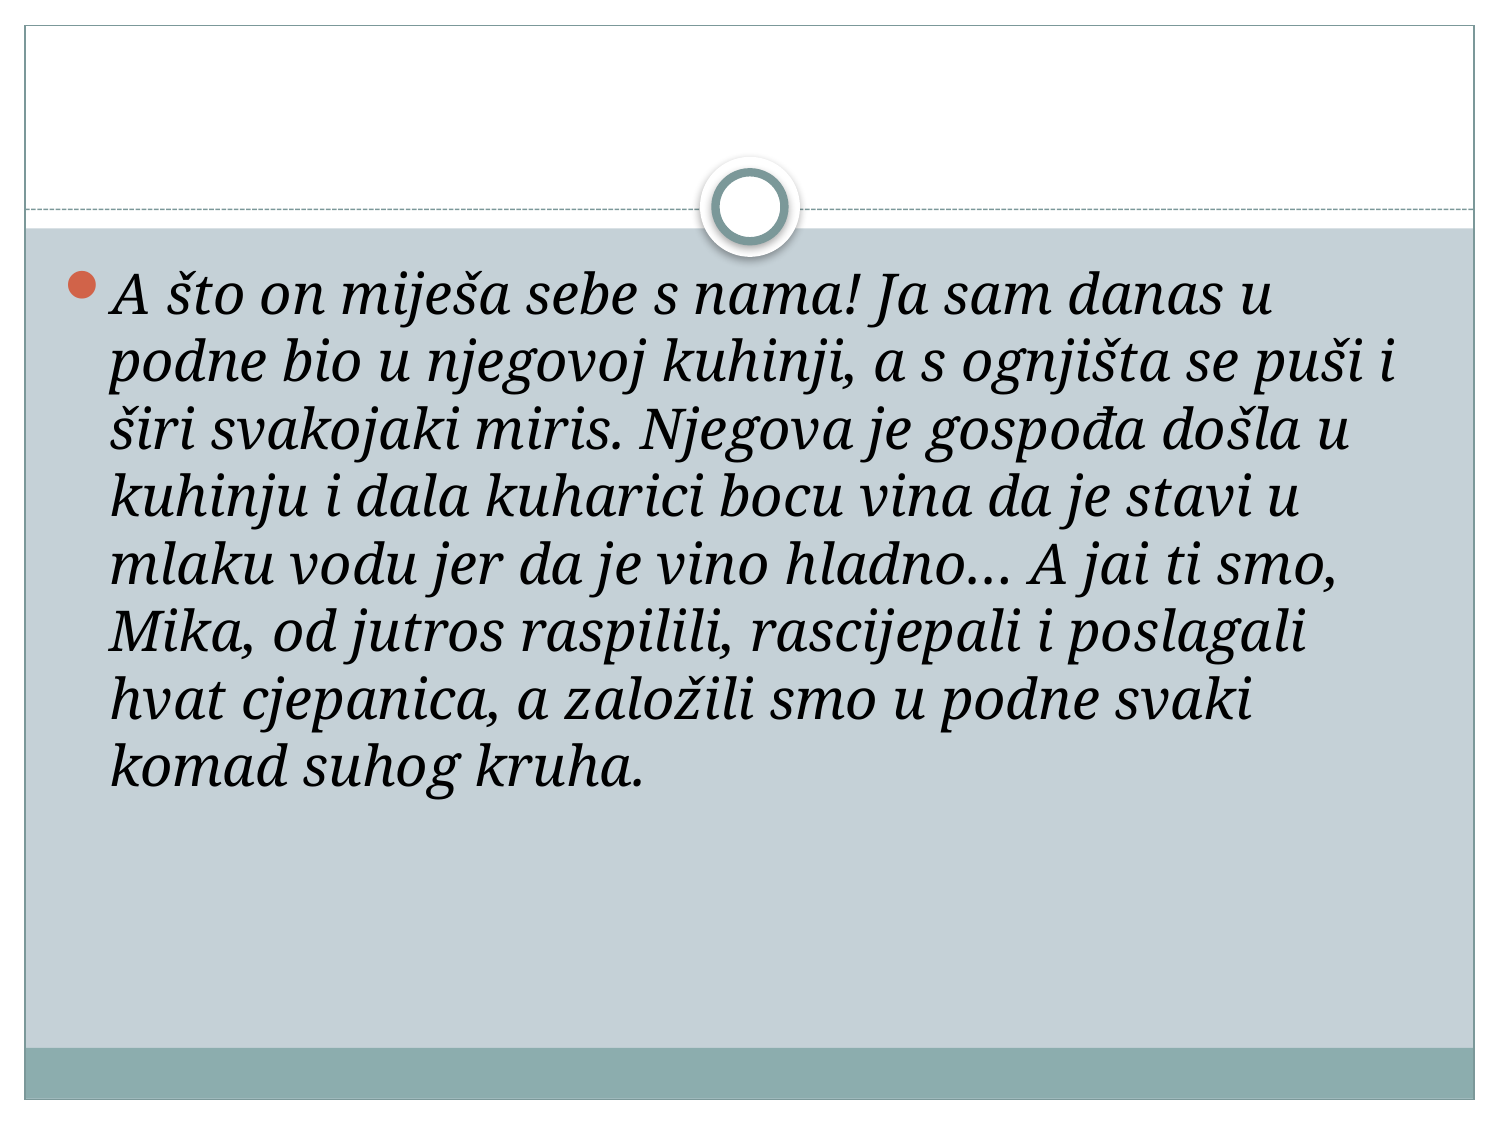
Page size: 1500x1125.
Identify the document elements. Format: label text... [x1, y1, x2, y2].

list A što on miješa sebe s nama! Ja sam danas u podne bio u njegovoj kuhinji, a s ognjišta se puši i širi svakojaki miris. Njegova je gospođa došla u kuhinju i dala kuharici bocu vina da je stavi u mlaku vodu jer da je vino hladno… A jai ti smo, Mika, od jutros raspilili, rascijepali i poslagali hvat cjepanica, a založili smo u podne svaki komad suhog kruha. [49, 250, 1445, 1001]
